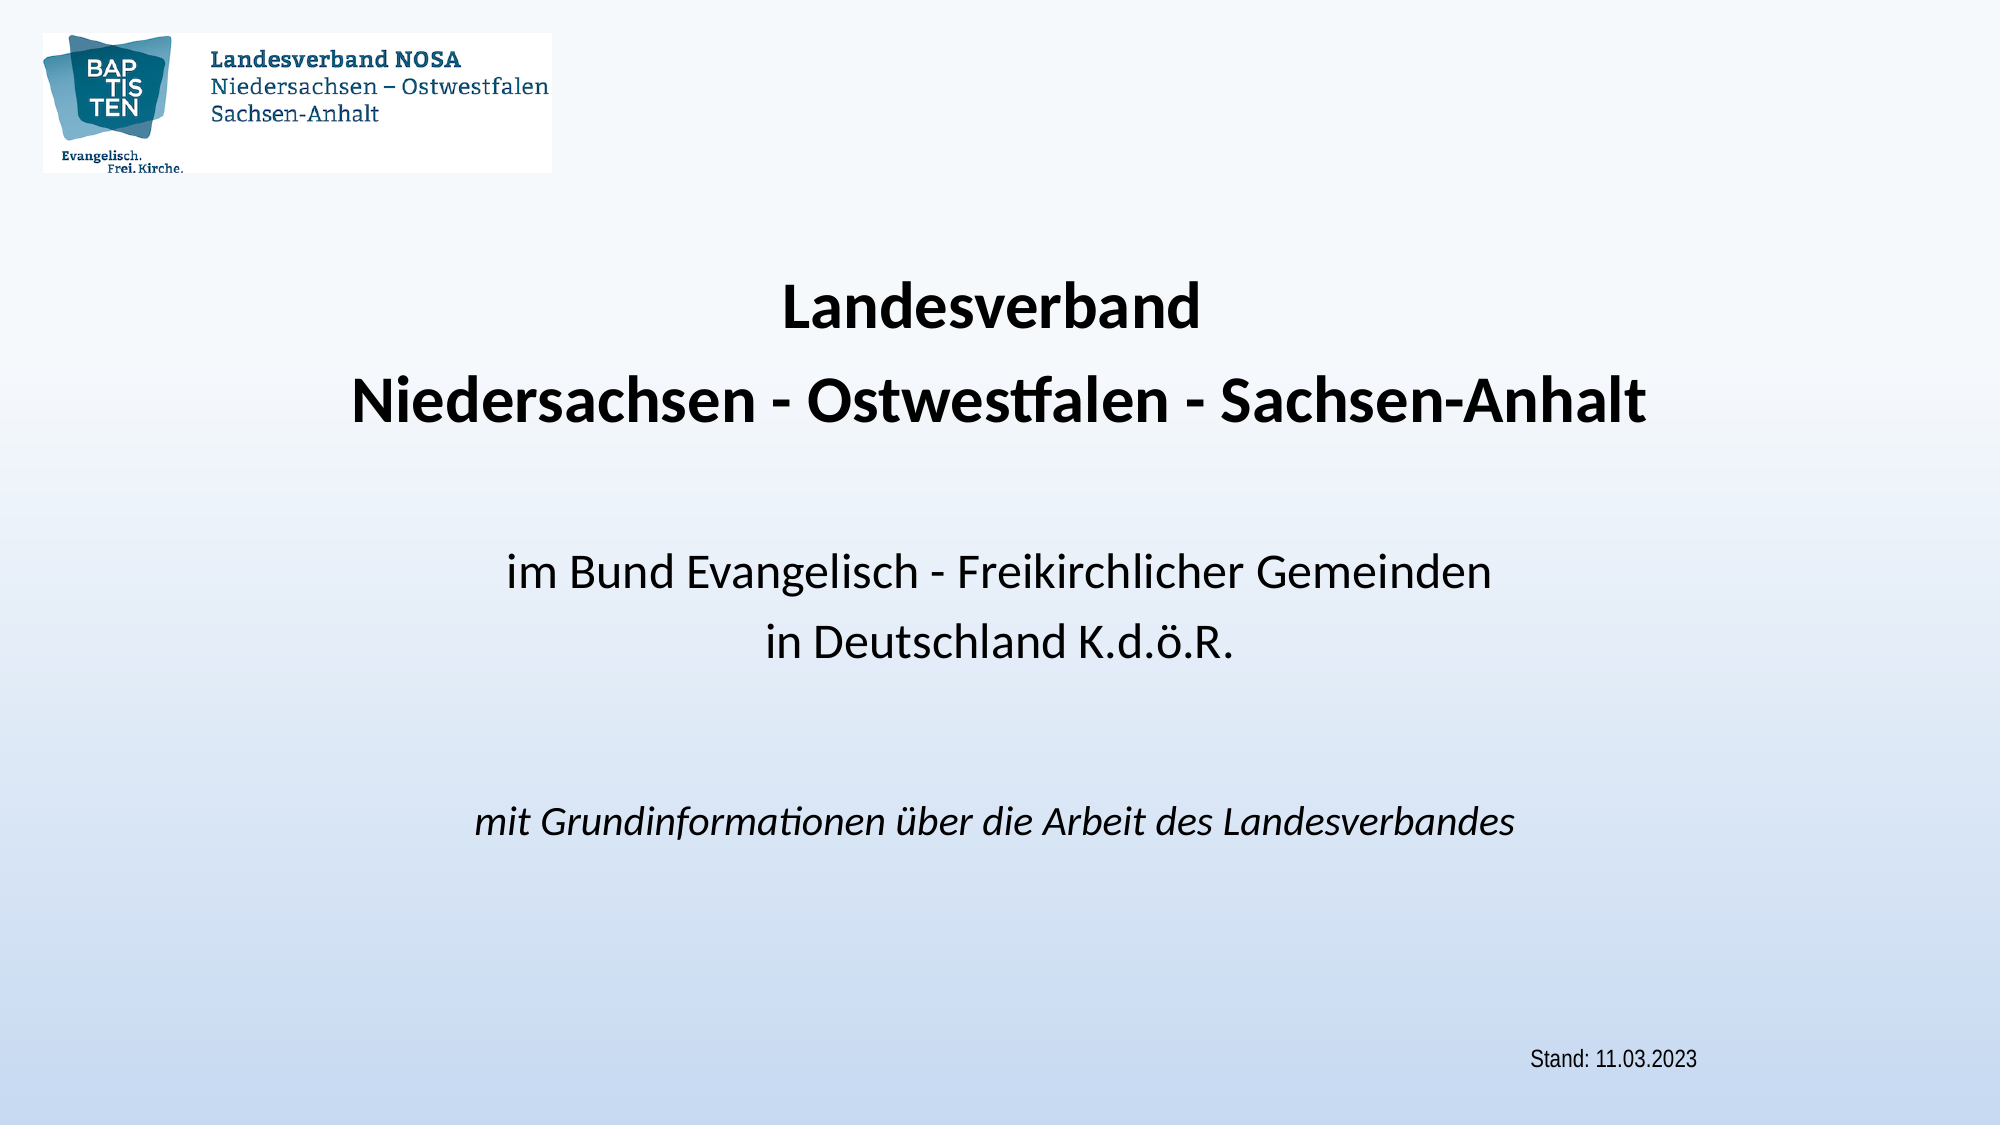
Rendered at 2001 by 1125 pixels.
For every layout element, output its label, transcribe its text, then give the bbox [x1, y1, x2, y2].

subtitle Landesverband Niedersachsen - Ostwestfalen - Sachsen-Anhalt im Bund Evangelisch - Freikirchlicher Gemeinden in Deutschland K.d.ö.R. mit Grundinformationen über die Arbeit des Landesverbandes [78, 160, 1922, 975]
text_box Stand: 11.03.2023 [1515, 1034, 1745, 1080]
picture [43, 33, 552, 173]
